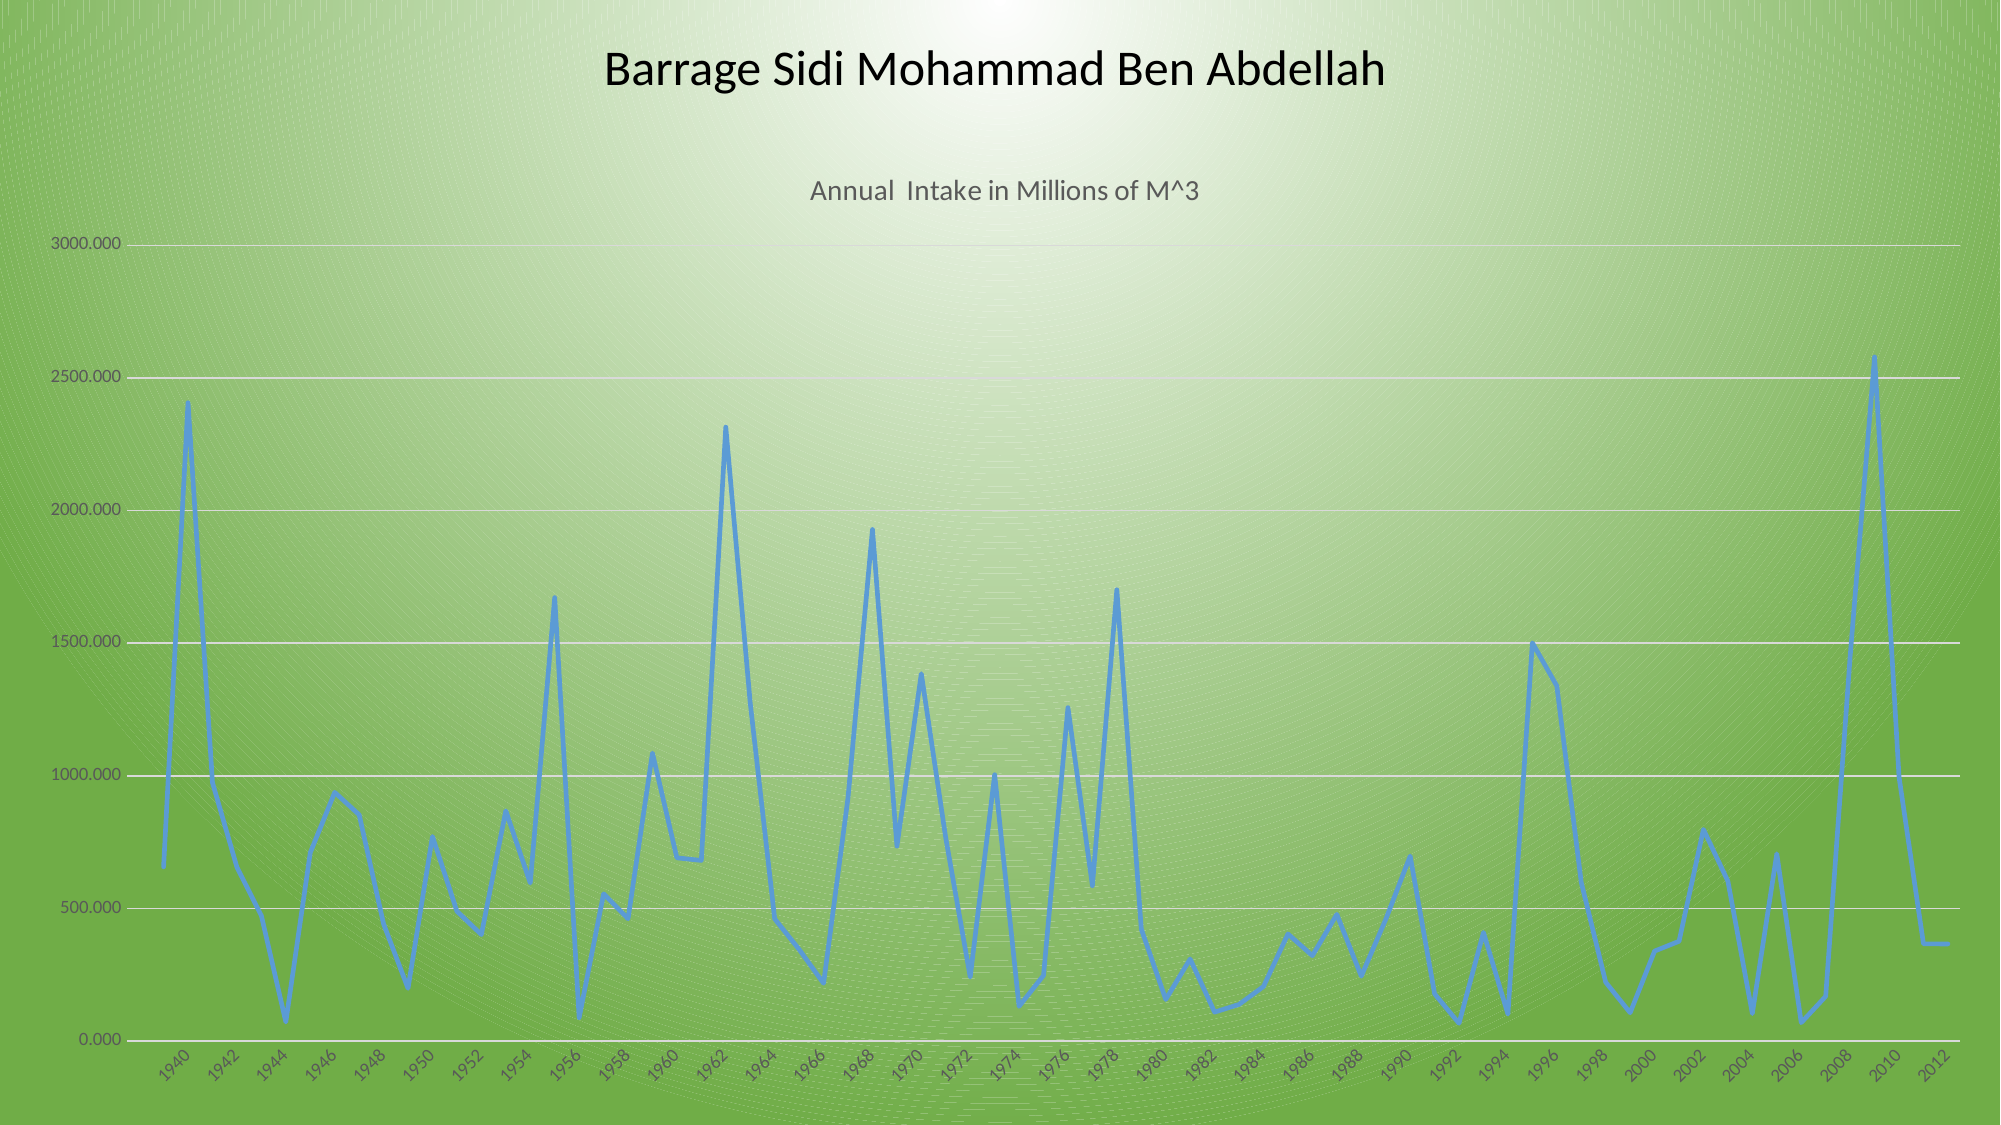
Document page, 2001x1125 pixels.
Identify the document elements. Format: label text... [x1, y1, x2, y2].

chart [10, 142, 2000, 1107]
text_box Barrage Sidi Mohammad Ben Abdellah [440, 28, 1550, 103]
